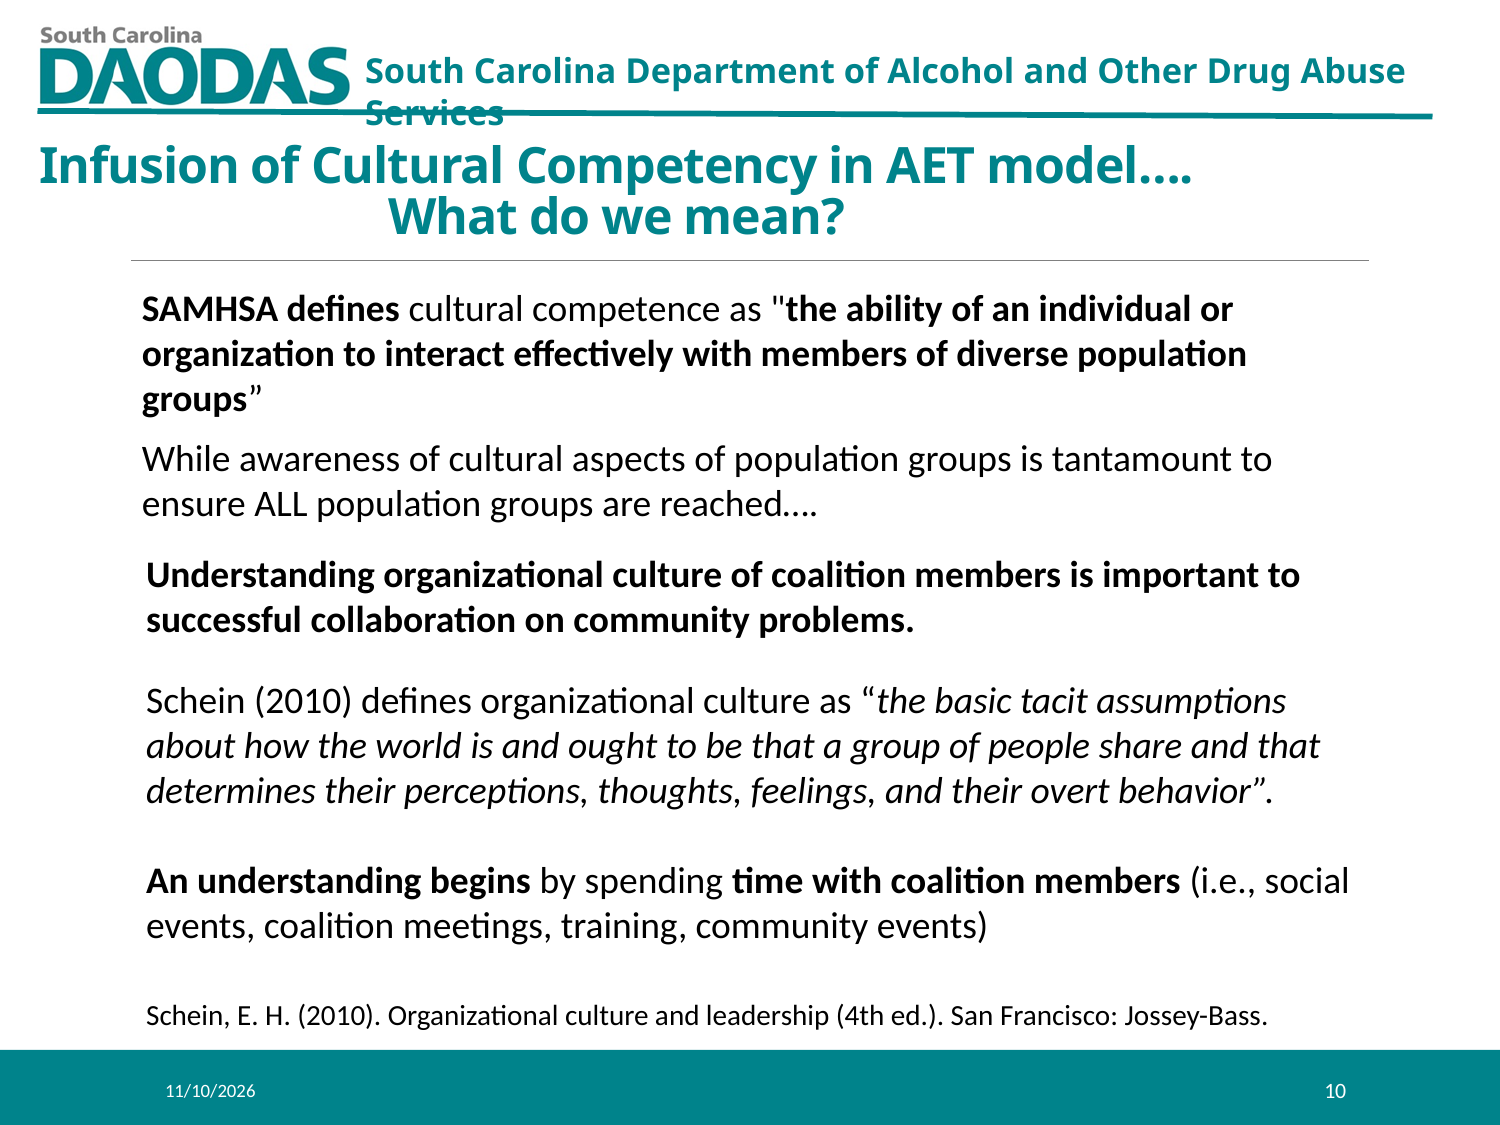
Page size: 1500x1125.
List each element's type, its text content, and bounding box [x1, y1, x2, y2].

text_box Schein, E. H. (2010). Organizational culture and leadership (4th ed.). San Francisco: Jossey-Bass. [131, 989, 1366, 1039]
title Infusion of Cultural Competency in AET model…. What do we mean? [0, 135, 1234, 234]
picture [37, 24, 351, 106]
text_box While awareness of cultural aspects of population groups is tantamount to ensure ALL population groups are reached…. [127, 426, 1350, 531]
text_box Schein (2010) defines organizational culture as “the basic tacit assumptions about how the world is and ought to be that a group of people share and that determines their perceptions, thoughts, feelings, and their overt behavior”. An understanding begins by spending time with coalition members (i.e., social events, coalition meetings, training, community events) [131, 668, 1392, 953]
text_box SAMHSA defines cultural competence as "the ability of an individual or organization to interact effectively with members of diverse population groups” [127, 277, 1369, 427]
slide_number 10 [1200, 1059, 1362, 1120]
text_box Understanding organizational culture of coalition members is important to successful collaboration on community problems. [131, 542, 1369, 647]
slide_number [150, 1059, 455, 1120]
